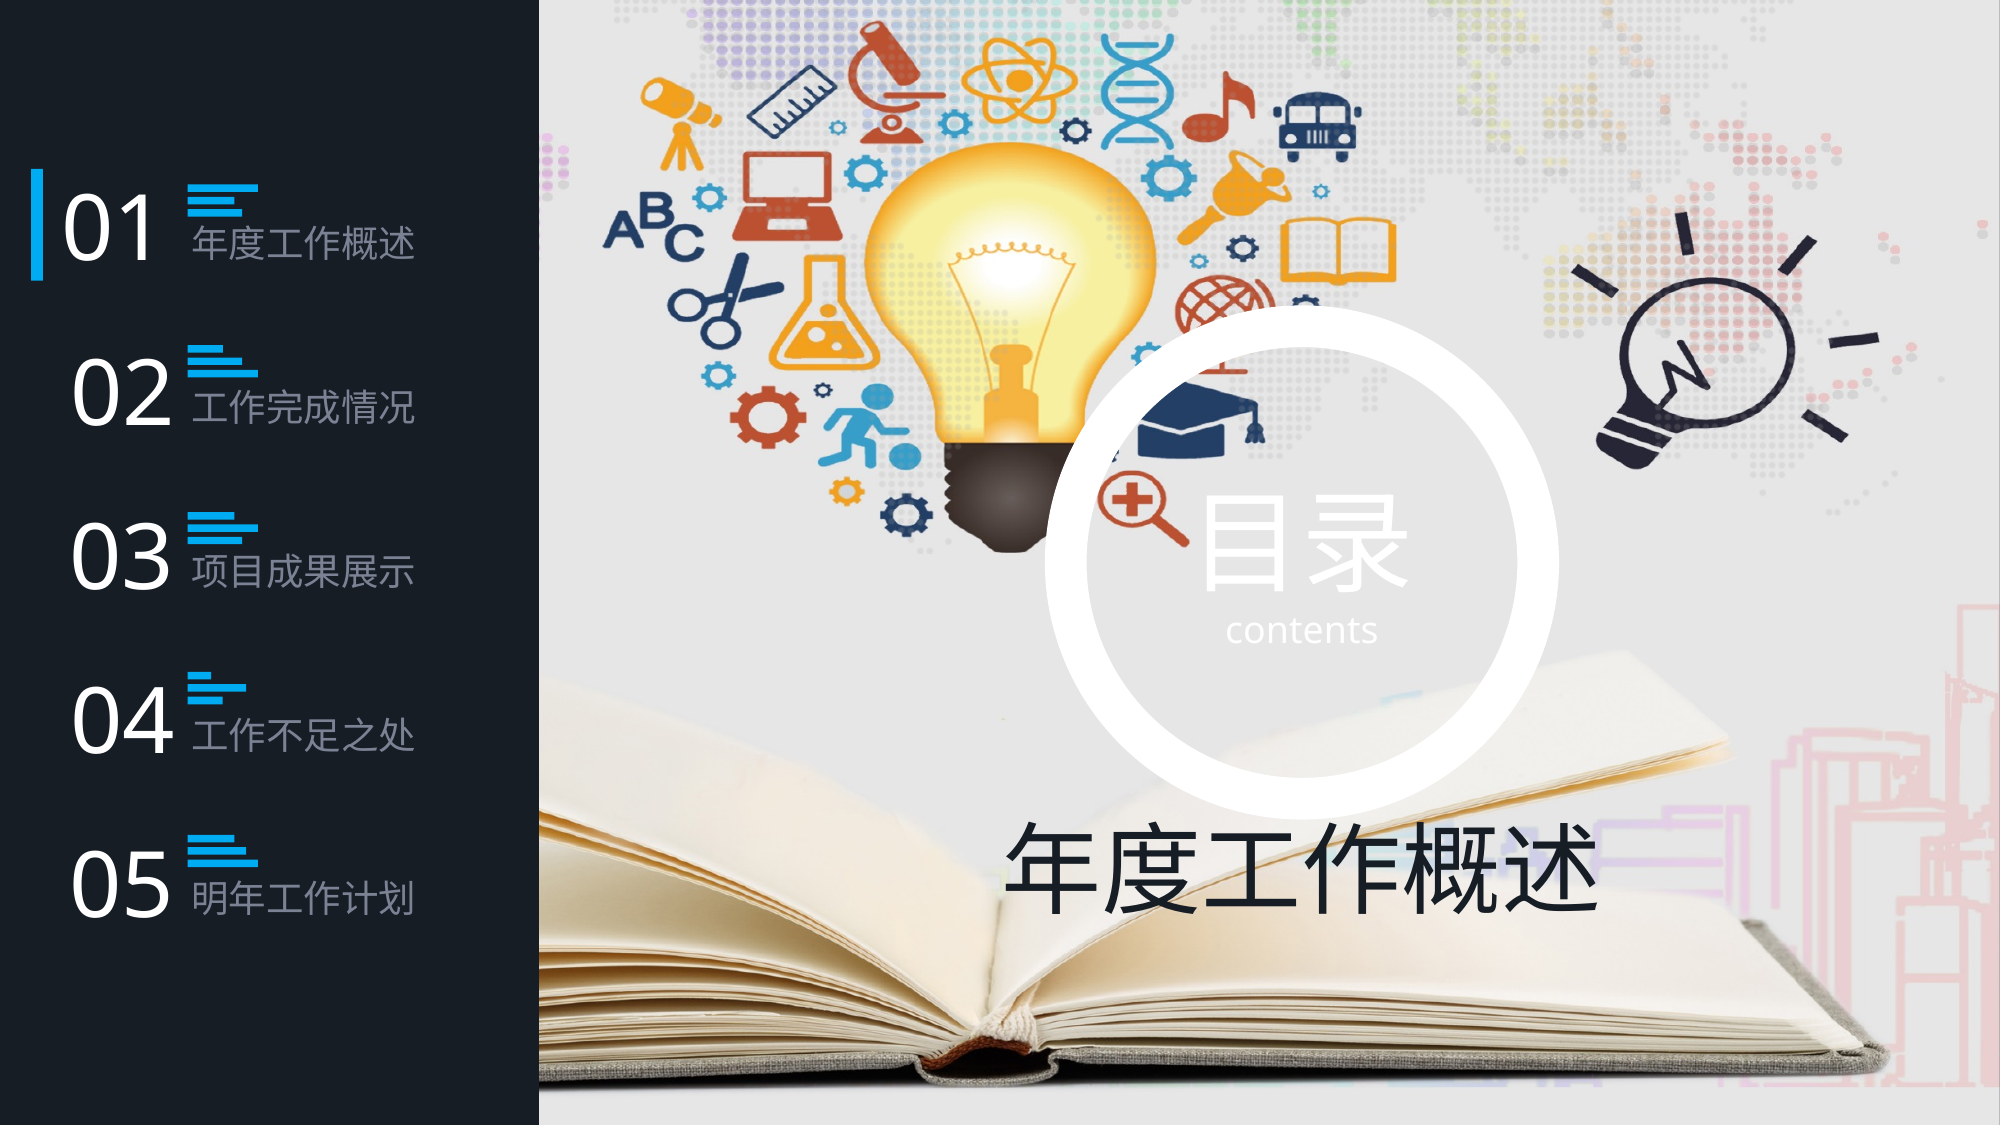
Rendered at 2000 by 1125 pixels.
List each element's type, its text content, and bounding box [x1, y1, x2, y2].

text_box [186, 535, 244, 546]
text_box [186, 682, 248, 694]
text_box [186, 845, 248, 857]
text_box 工作不足之处 [191, 704, 432, 764]
text_box [186, 695, 225, 706]
text_box [29, 167, 45, 283]
text_box [186, 858, 260, 869]
text_box [186, 355, 244, 367]
text_box 01 [46, 161, 182, 287]
text_box 项目成果展示 [190, 540, 432, 601]
text_box 05 [54, 818, 190, 944]
text_box [186, 368, 260, 379]
text_box 04 [55, 654, 191, 779]
text_box [186, 343, 225, 355]
picture [538, 0, 2000, 1125]
text_box 工作完成情况 [190, 376, 432, 437]
text_box [186, 670, 213, 681]
text_box [186, 510, 237, 522]
text_box [186, 182, 260, 194]
text_box 年度工作概述 [182, 212, 432, 273]
text_box 明年工作计划 [190, 868, 432, 928]
text_box 02 [55, 325, 190, 451]
text_box 03 [54, 490, 190, 615]
text_box [186, 207, 244, 219]
text_box [186, 833, 237, 844]
text_box [186, 522, 260, 534]
text_box [186, 195, 237, 206]
